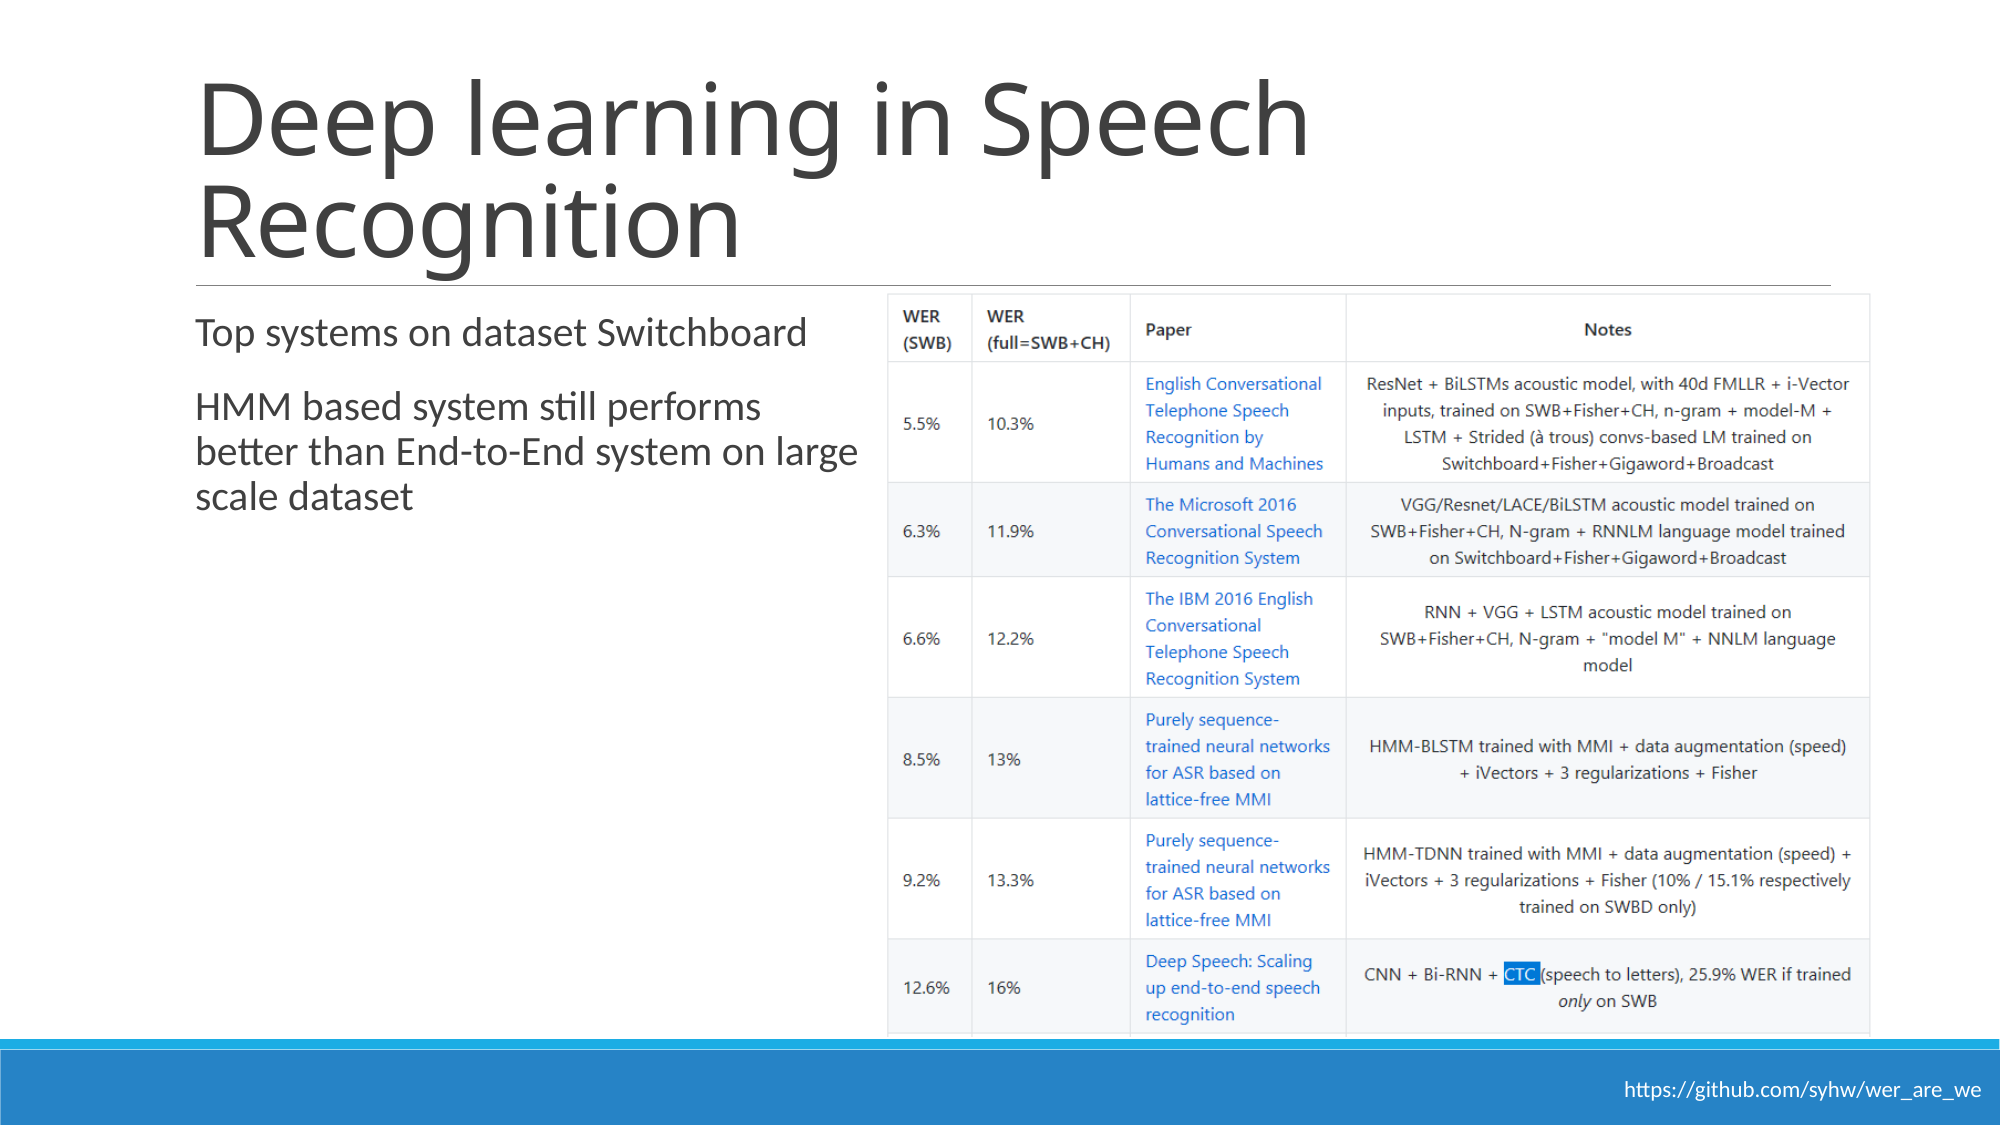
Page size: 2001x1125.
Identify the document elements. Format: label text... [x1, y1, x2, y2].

list Top systems on dataset Switchboard HMM based system still performs better than End-to-End system on large scale dataset [180, 302, 866, 963]
title Deep learning in Speech Recognition [180, 47, 1830, 285]
picture [884, 288, 1877, 1038]
text_box https://github.com/syhw/wer_are_we [1609, 1067, 1998, 1110]
